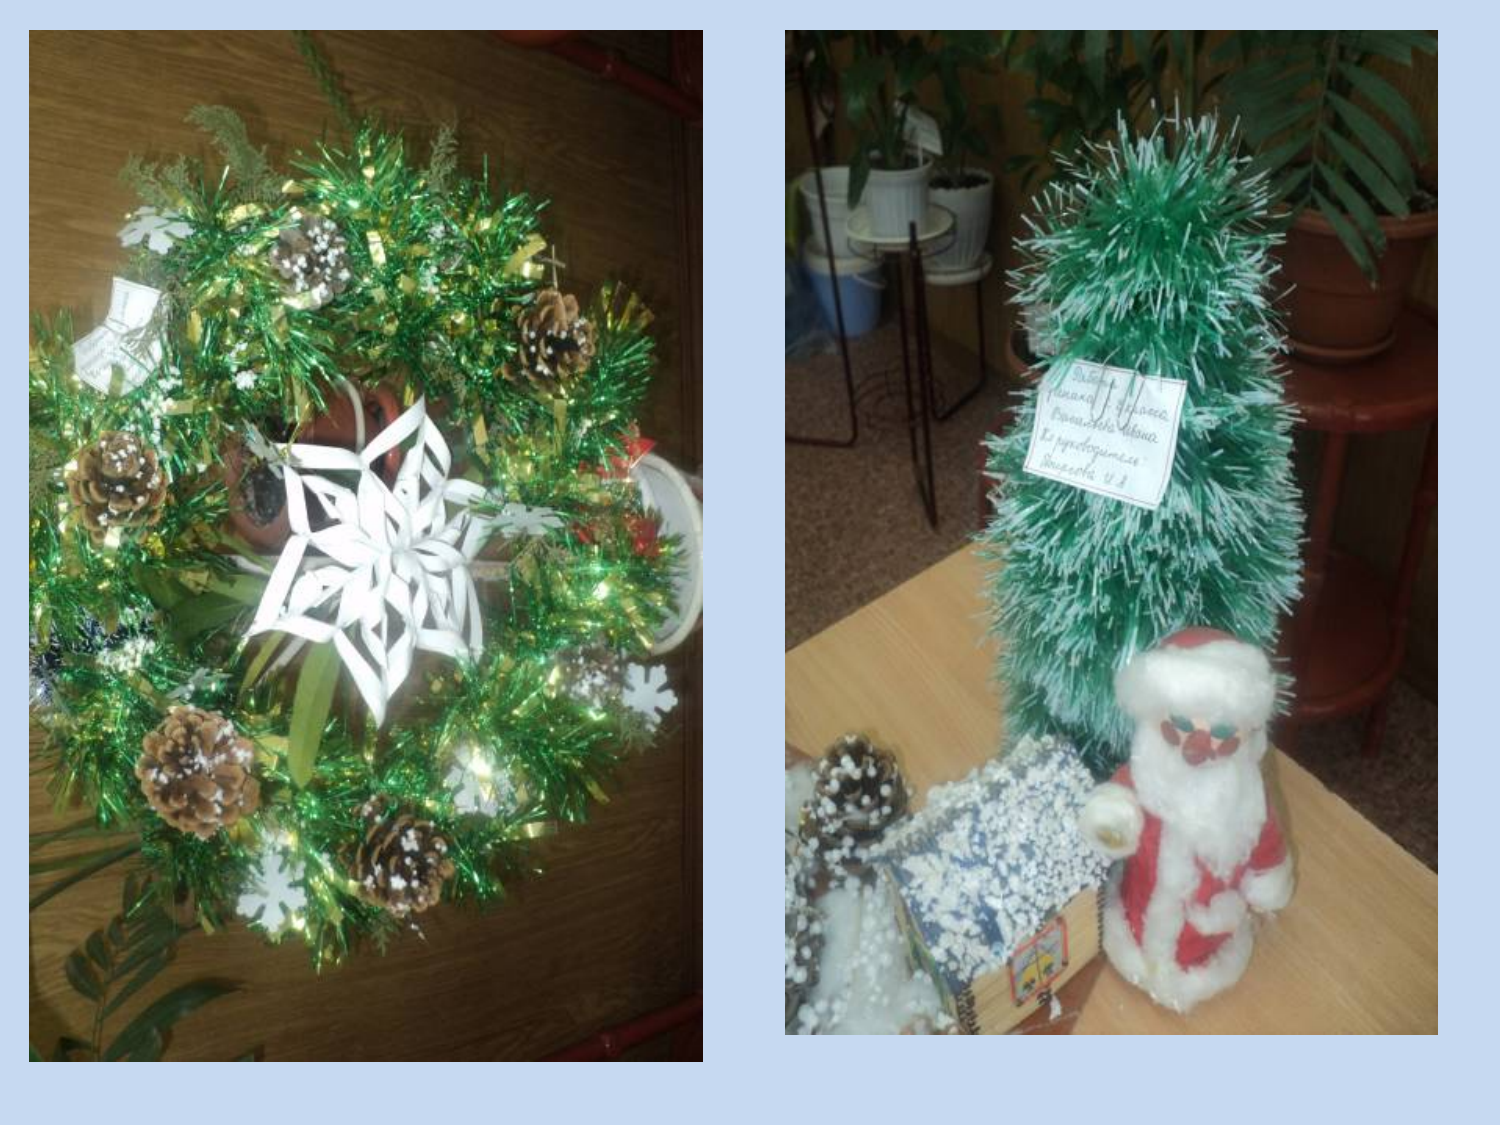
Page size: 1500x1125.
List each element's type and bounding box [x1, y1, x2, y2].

picture [29, 30, 704, 1062]
picture [785, 30, 1438, 1036]
